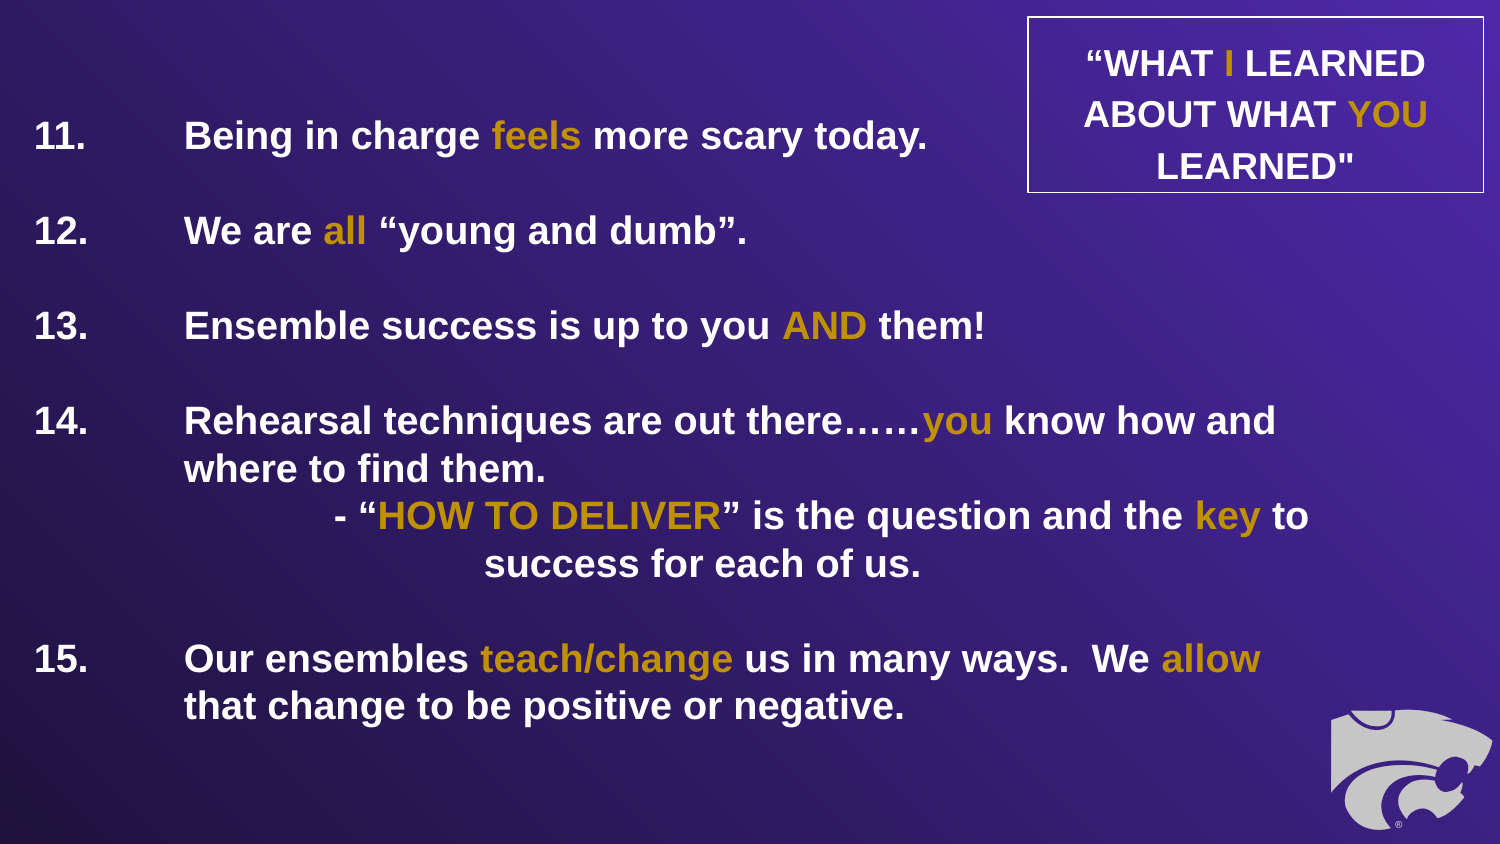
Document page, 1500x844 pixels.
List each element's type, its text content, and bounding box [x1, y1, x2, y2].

text_box “WHAT I LEARNED ABOUT WHAT YOU LEARNED" [1027, 16, 1484, 193]
picture [1329, 708, 1493, 831]
text_box 11. Being in charge feels more scary today. 12. We are all “young and dumb”. 13. Ensemble success is up to you AND them! 14. Rehearsal techniques are out there……you know how and where to find them. - “HOW TO DELIVER” is the question and the key to success for each of us. 15. Our ensembles teach/change us in many ways. We allow that change to be positive or negative. [18, 95, 1330, 674]
